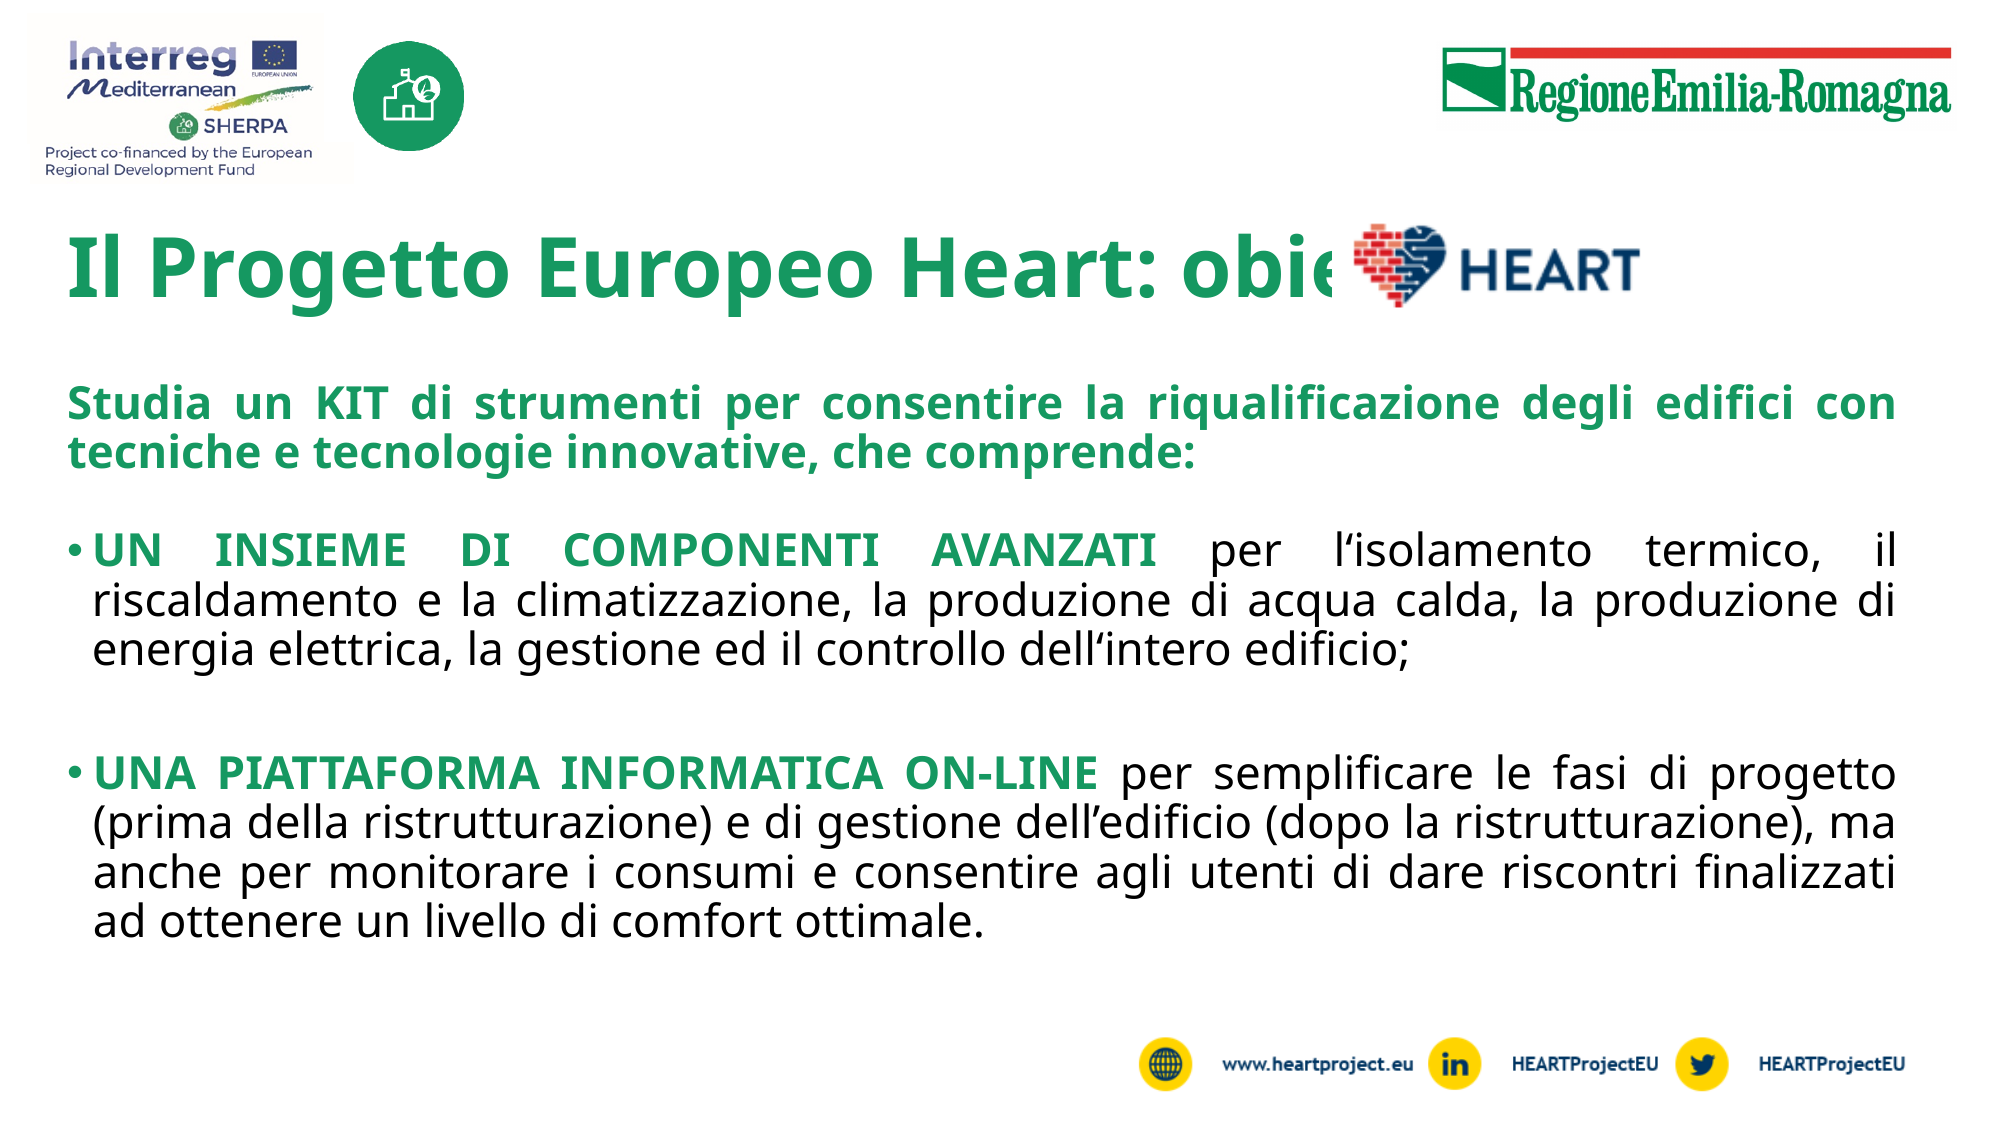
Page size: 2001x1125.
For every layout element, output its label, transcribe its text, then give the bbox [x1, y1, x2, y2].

picture [1128, 1026, 1914, 1099]
list Studia un KIT di strumenti per consentire la riqualificazione degli edifici con tecniche e tecnologie innovative, che comprende: UN INSIEME DI COMPONENTI AVANZATI per l‘isolamento termico, il riscaldamento e la climatizzazione, la produzione di acqua calda, la produzione di energia elettrica, la gestione ed il controllo dell‘intero edificio; UNA PIATTAFORMA INFORMATICA ON-LINE per semplificare le fasi di progetto (prima della ristrutturazione) e di gestione dell’edificio (dopo la ristrutturazione), ma anche per monitorare i consumi e consentire agli utenti di dare riscontri finalizzati ad ottenere un livello di comfort ottimale. [52, 372, 1914, 960]
title Il Progetto Europeo Heart: obiettivi [52, 214, 1957, 327]
picture [1436, 41, 1957, 131]
picture [27, 13, 464, 184]
picture [1332, 213, 1674, 323]
